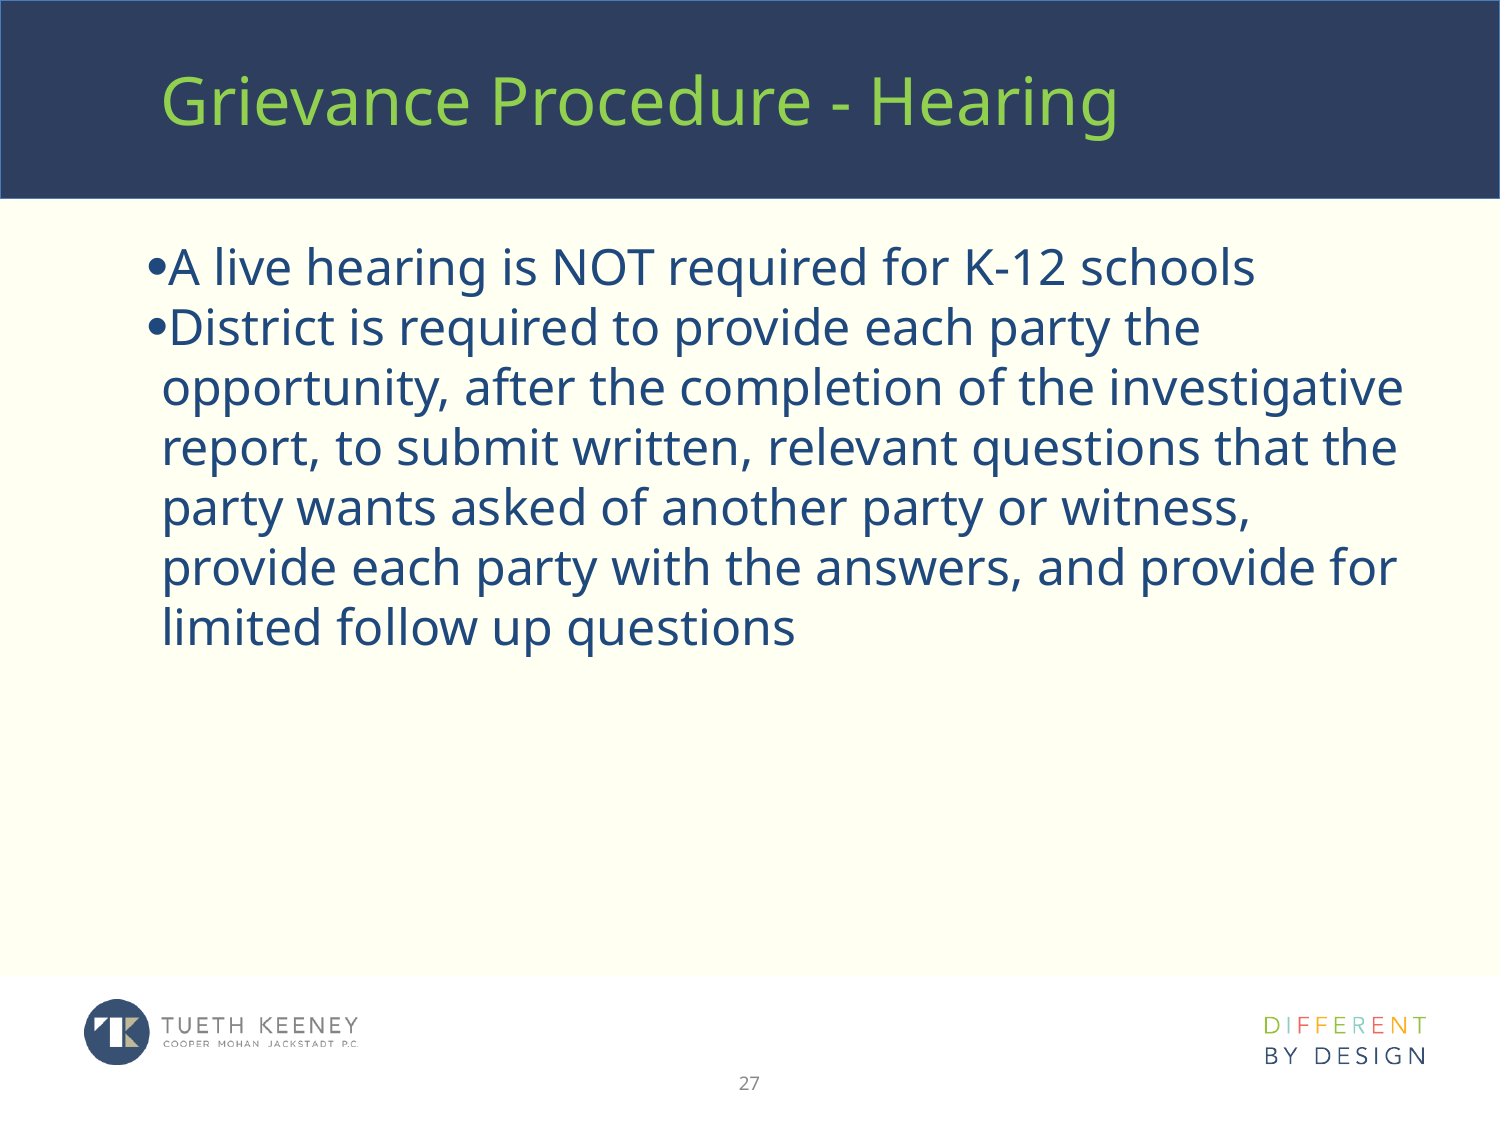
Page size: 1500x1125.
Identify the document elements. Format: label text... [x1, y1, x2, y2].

picture [84, 999, 358, 1065]
title Grievance Procedure - Hearing [145, 0, 1423, 198]
picture [1263, 1013, 1431, 1070]
list A live hearing is NOT required for K-12 schools District is required to provide each party the opportunity, after the completion of the investigative report, to submit written, relevant questions that the party wants asked of another party or witness, provide each party with the answers, and provide for limited follow up questions [89, 220, 1440, 975]
slide_number 27 [714, 1054, 785, 1115]
